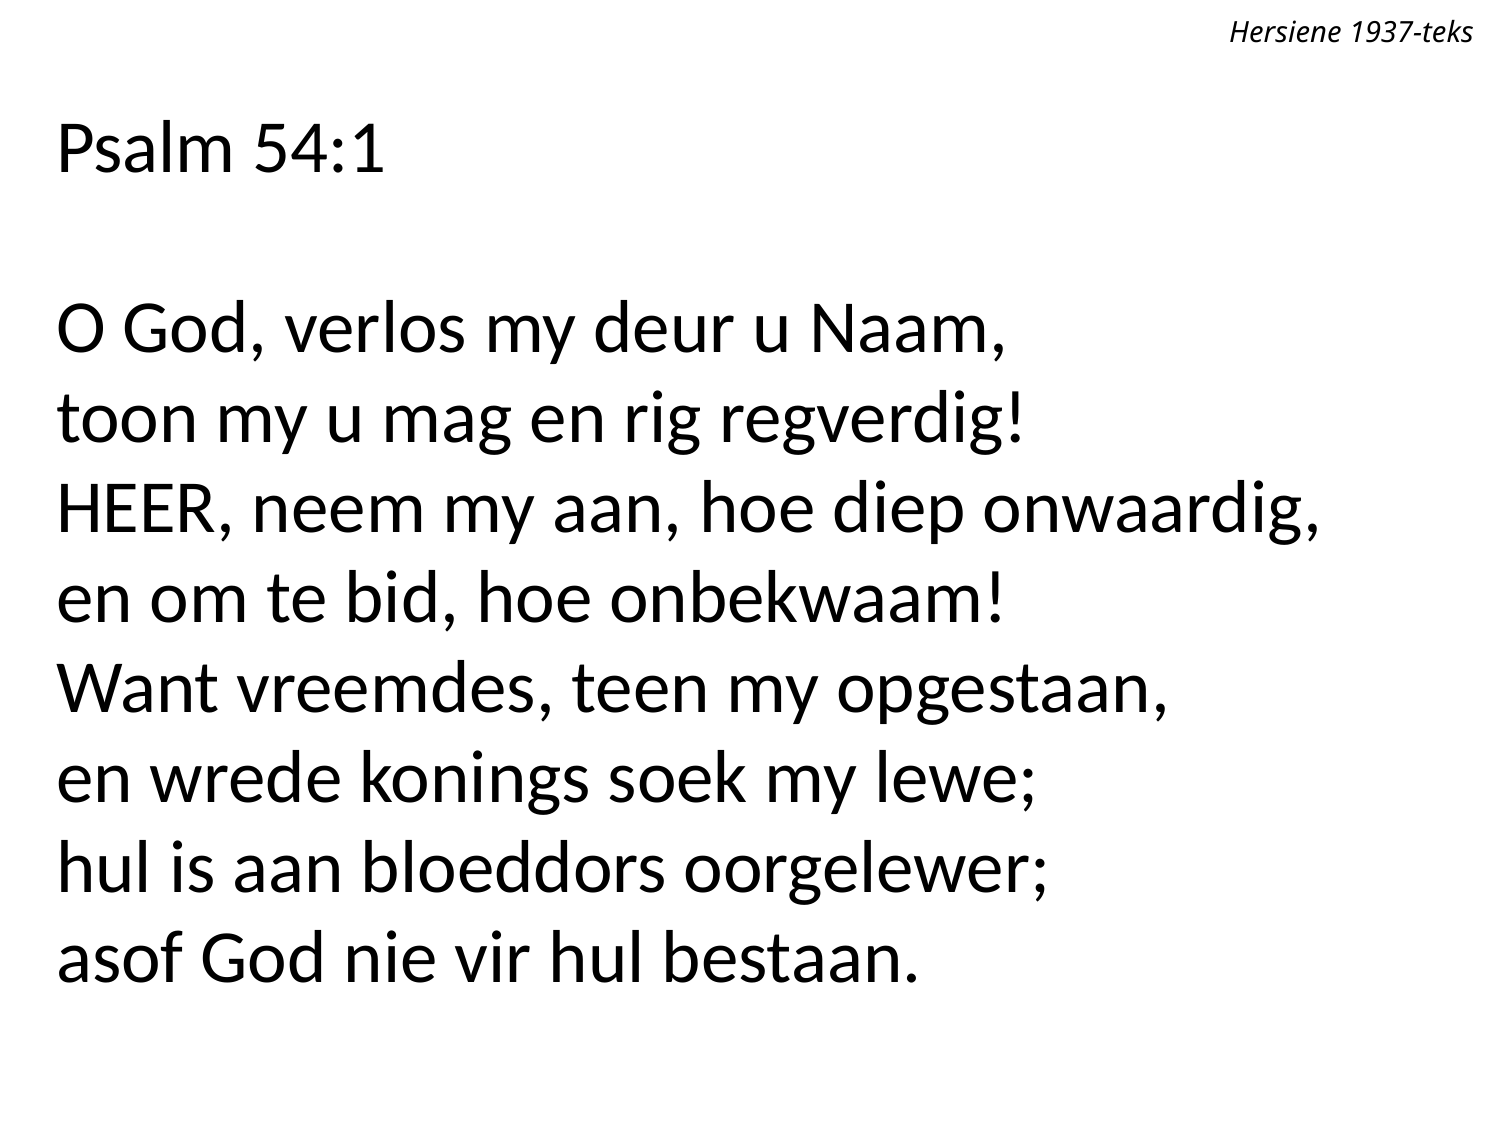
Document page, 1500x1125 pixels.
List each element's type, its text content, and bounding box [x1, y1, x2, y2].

text_box Psalm 54:1 O God, verlos my deur u Naam, toon my u mag en rig regverdig! Heer, neem my aan, hoe diep onwaardig, en om te bid, hoe onbekwaam! Want vreemdes, teen my opgestaan, en wrede konings soek my lewe; hul is aan bloeddors oorgelewer; asof God nie vir hul bestaan. [41, 89, 1471, 1005]
text_box Hersiene 1937-teks [1214, 5, 1489, 56]
